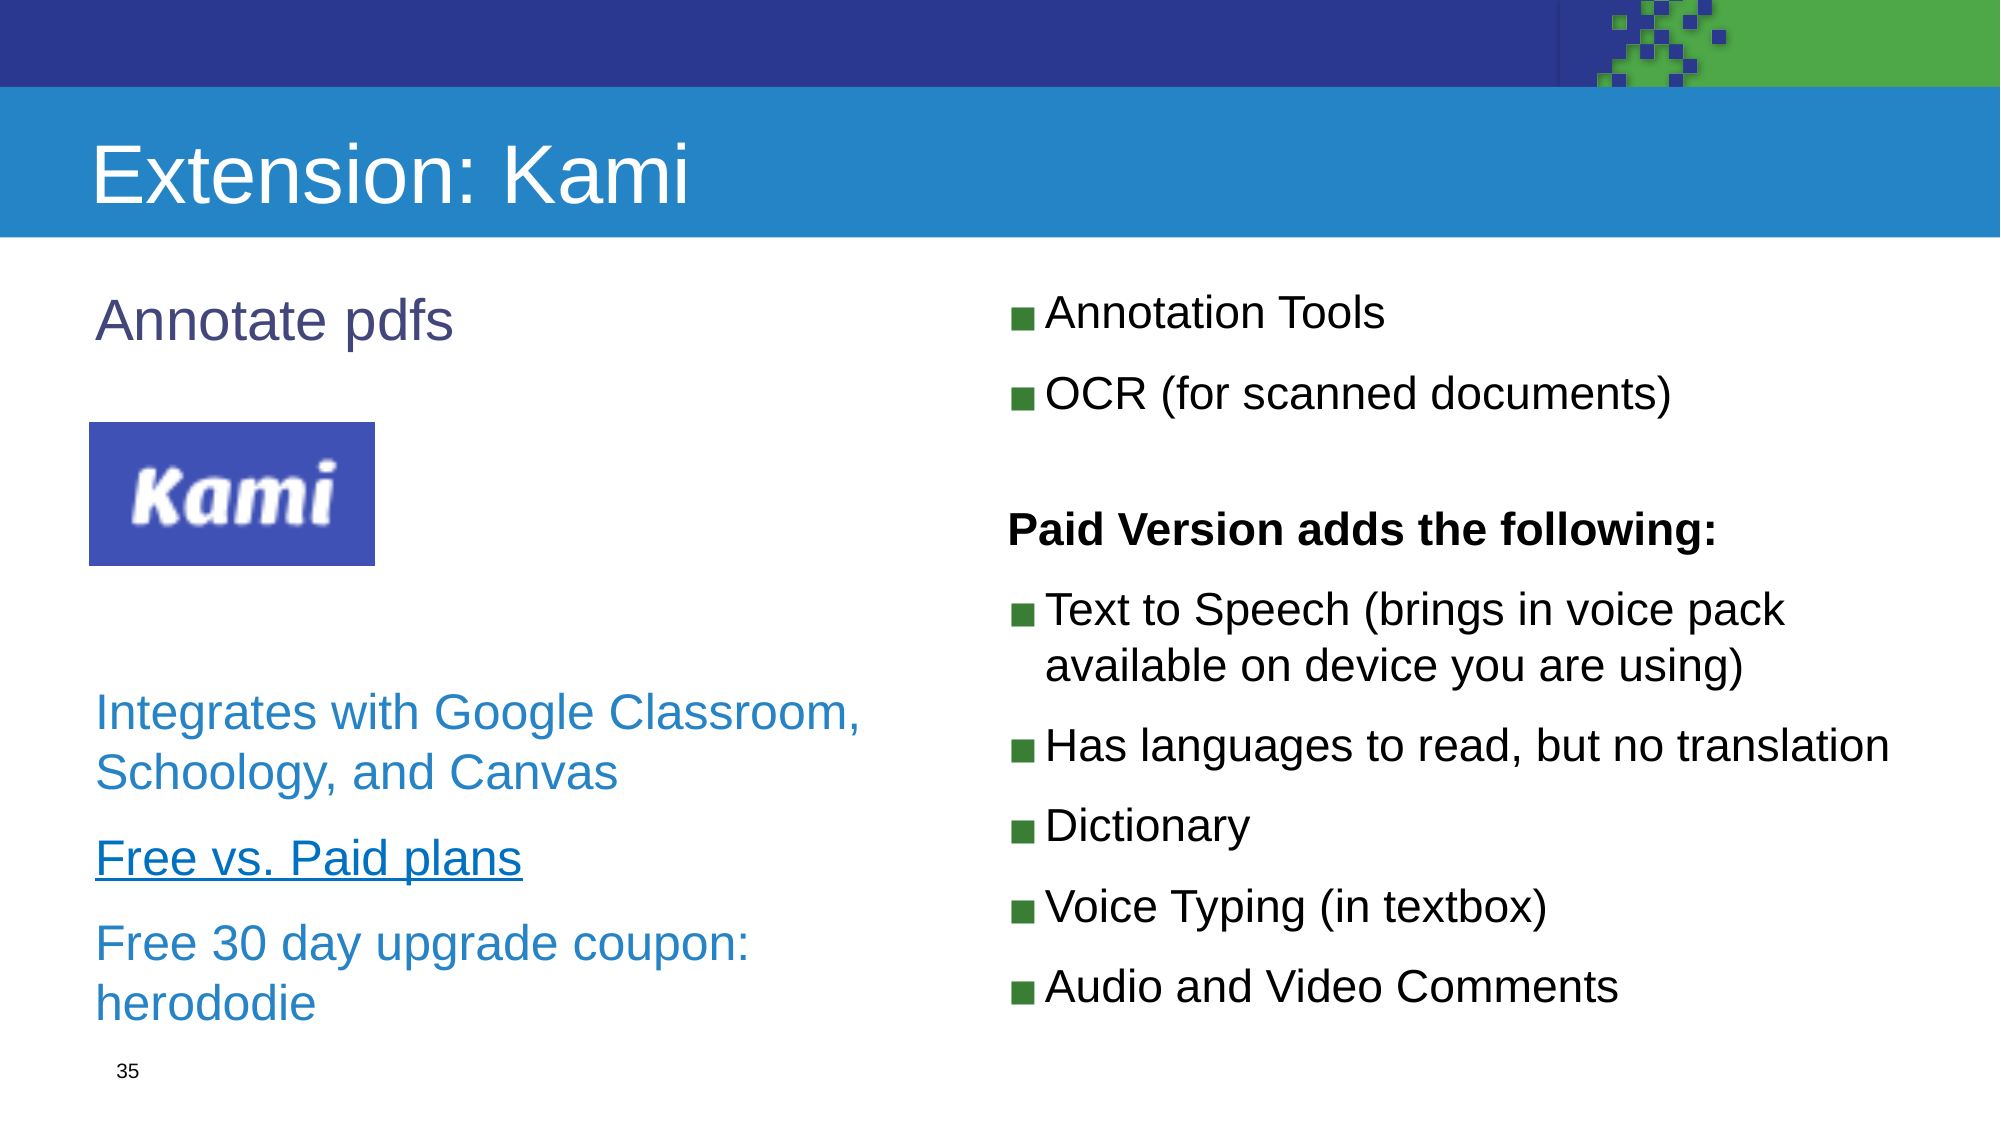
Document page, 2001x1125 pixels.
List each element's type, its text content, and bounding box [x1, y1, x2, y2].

list Annotation Tools OCR (for scanned documents) Paid Version adds the following: Text to Speech (brings in voice pack available on device you are using) Has languages to read, but no translation Dictionary Voice Typing (in textbox) Audio and Video Comments [999, 275, 1913, 1038]
picture [1559, 0, 1726, 86]
title Extension: Kami [0, 86, 2000, 238]
list Annotate pdfs [87, 275, 999, 482]
list Integrates with Google Classroom, Schoology, and Canvas Free vs. Paid plans Free 30 day upgrade coupon: herododie [87, 384, 925, 1038]
picture [88, 422, 376, 566]
slide_number 35 [103, 1040, 153, 1100]
